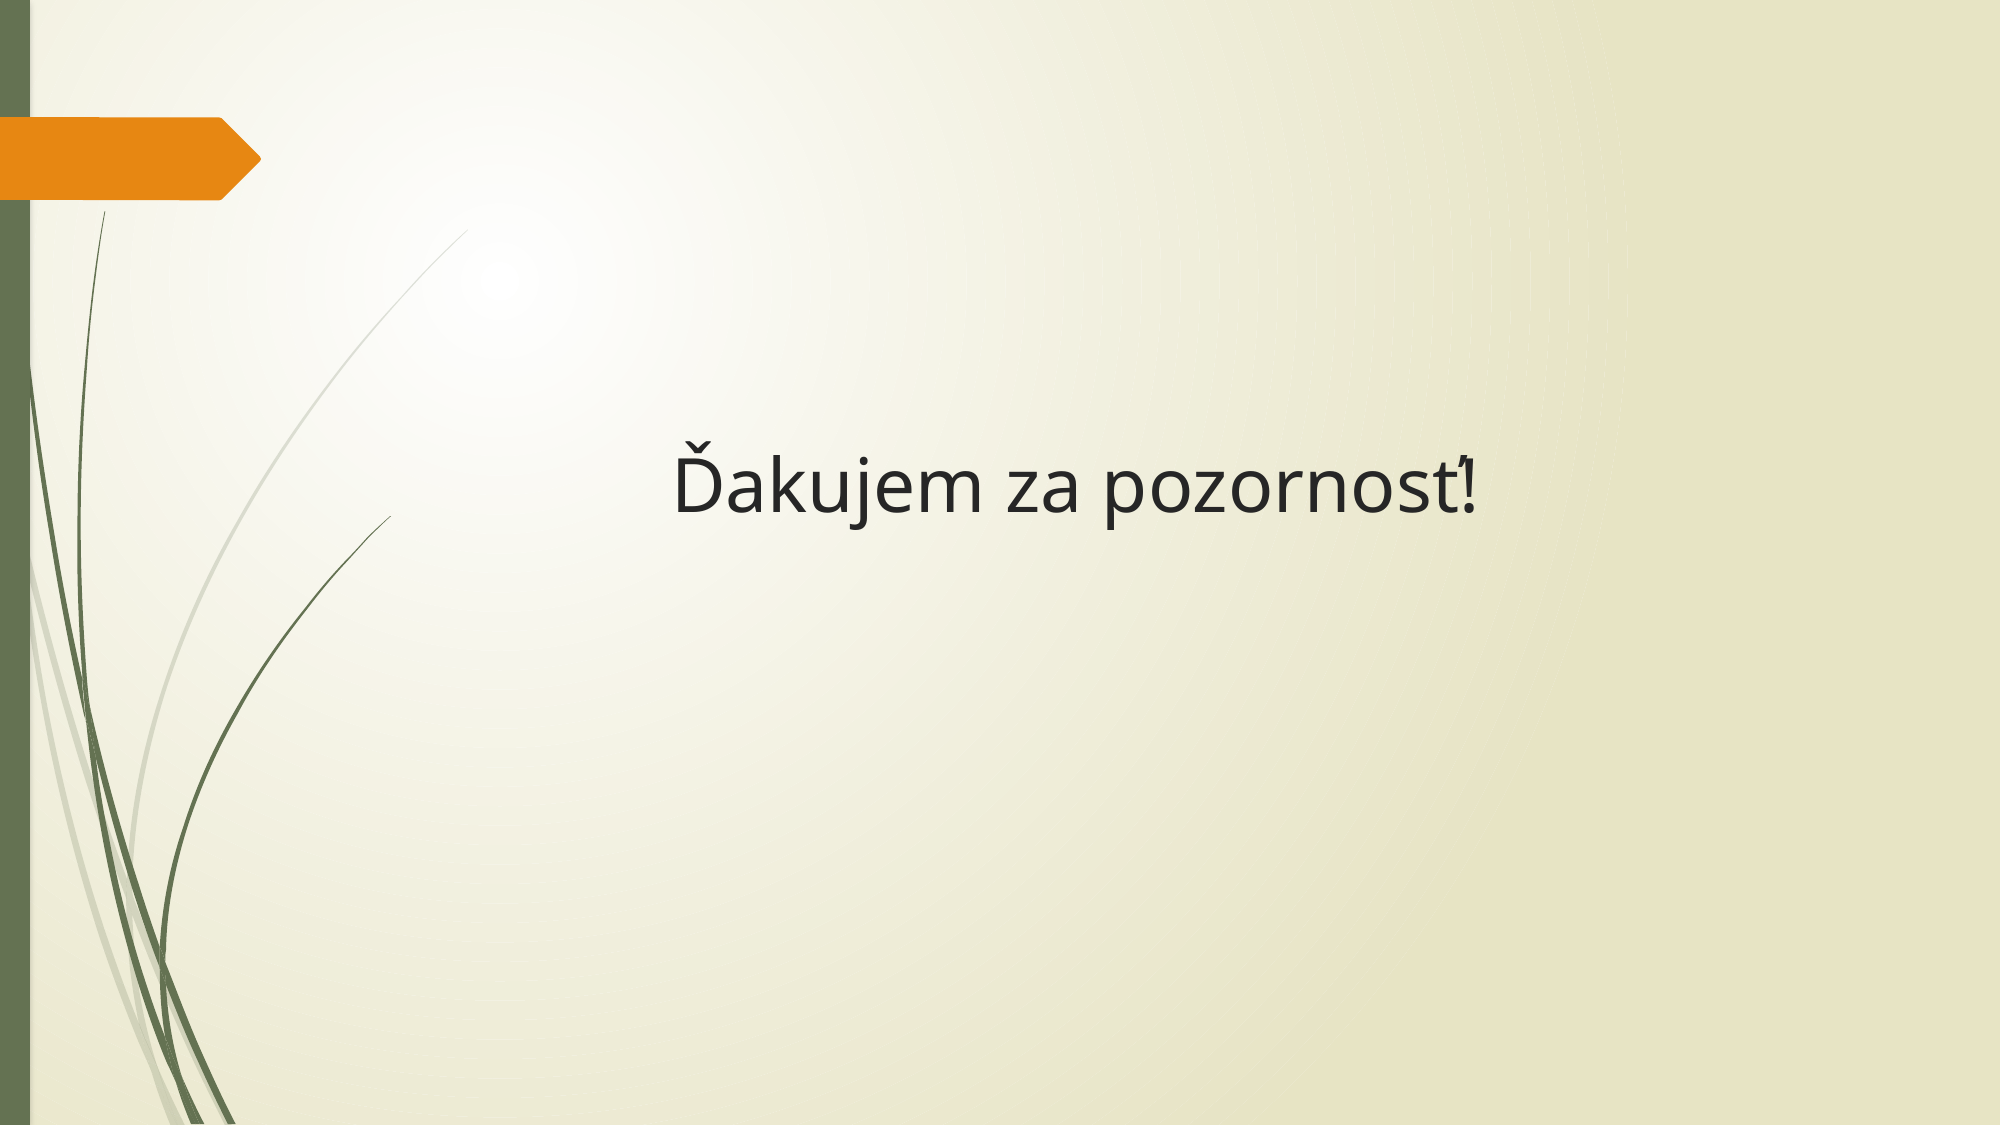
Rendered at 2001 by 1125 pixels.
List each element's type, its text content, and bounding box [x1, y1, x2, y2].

title Ďakujem za pozornosť! [344, 430, 1807, 641]
